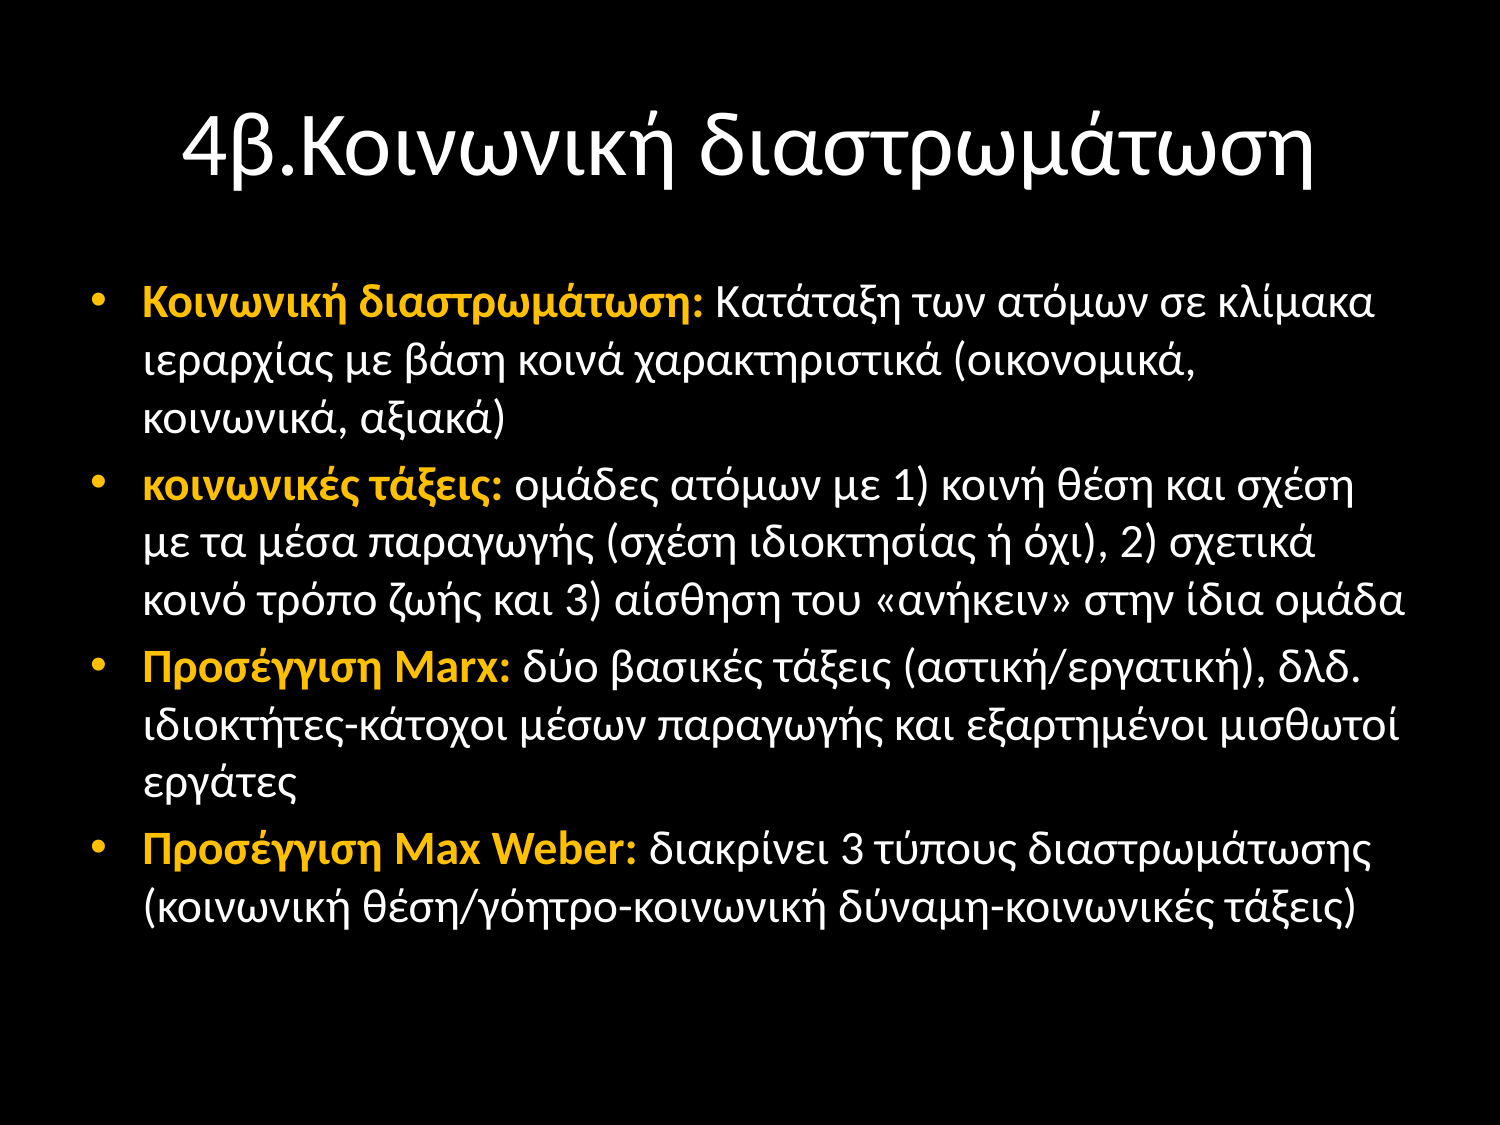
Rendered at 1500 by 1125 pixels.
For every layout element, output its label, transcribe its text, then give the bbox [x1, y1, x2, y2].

title 4β.Κοινωνική διαστρωμάτωση [75, 45, 1425, 233]
list Κοινωνική διαστρωμάτωση: Κατάταξη των ατόμων σε κλίμακα ιεραρχίας με βάση κοινά χαρακτηριστικά (οικονομικά, κοινωνικά, αξιακά) κοινωνικές τάξεις: ομάδες ατόμων με 1) κοινή θέση και σχέση με τα μέσα παραγωγής (σχέση ιδιοκτησίας ή όχι), 2) σχετικά κοινό τρόπο ζωής και 3) αίσθηση του «ανήκειν» στην ίδια ομάδα Προσέγγιση Marx: δύο βασικές τάξεις (αστική/εργατική), δλδ. ιδιοκτήτες-κάτοχοι μέσων παραγωγής και εξαρτημένοι μισθωτοί εργάτες Προσέγγιση Max Weber: διακρίνει 3 τύπους διαστρωμάτωσης (κοινωνική θέση/γόητρο-κοινωνική δύναμη-κοινωνικές τάξεις) [75, 262, 1425, 1005]
